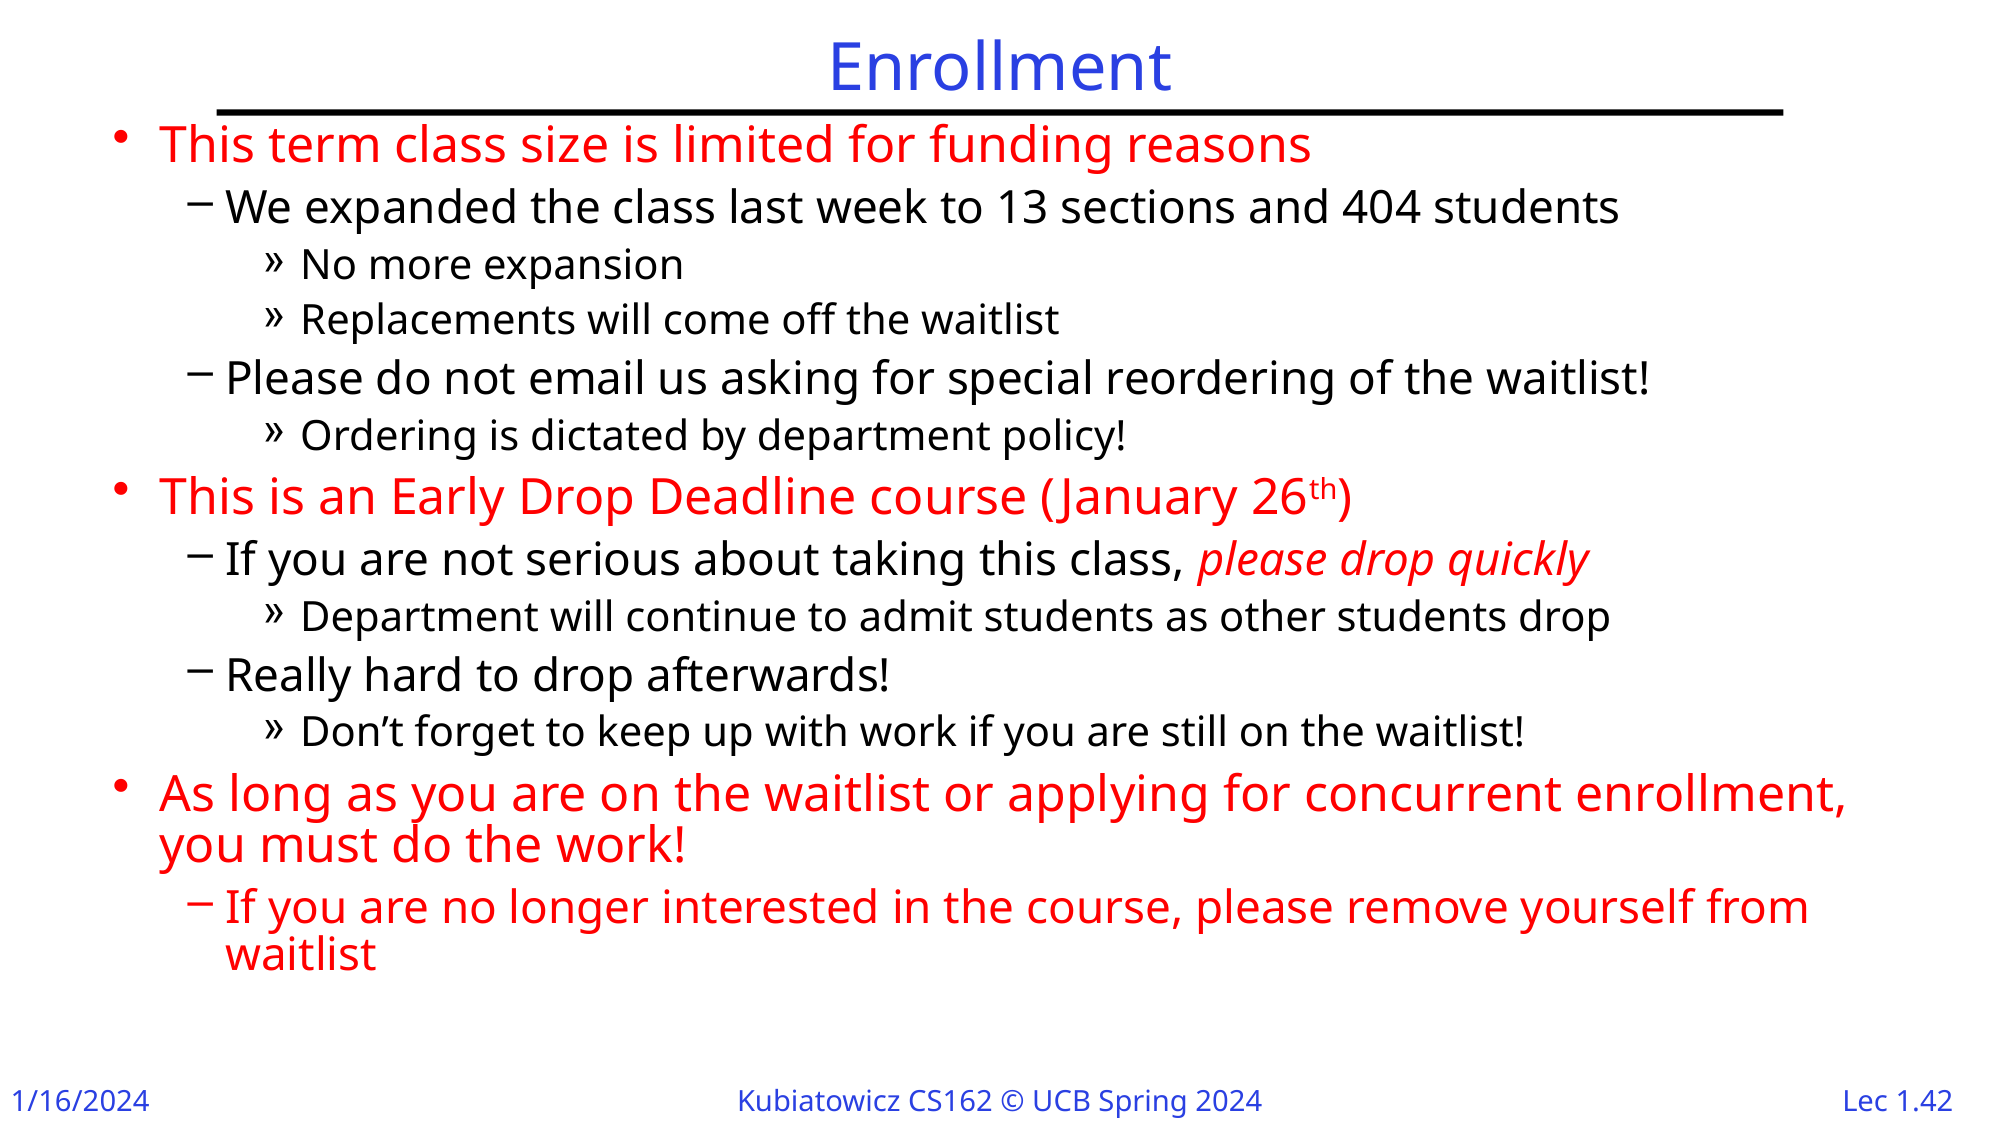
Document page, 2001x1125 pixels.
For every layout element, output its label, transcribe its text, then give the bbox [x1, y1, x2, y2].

title Enrollment [216, 24, 1784, 113]
list This term class size is limited for funding reasons We expanded the class last week to 13 sections and 404 students No more expansion Replacements will come off the waitlist Please do not email us asking for special reordering of the waitlist! Ordering is dictated by department policy! This is an Early Drop Deadline course (January 26th) If you are not serious about taking this class, please drop quickly Department will continue to admit students as other students drop Really hard to drop afterwards! Don’t forget to keep up with work if you are still on the waitlist! As long as you are on the waitlist or applying for concurrent enrollment, you must do the work! If you are no longer interested in the course, please remove yourself from waitlist [97, 114, 1903, 952]
